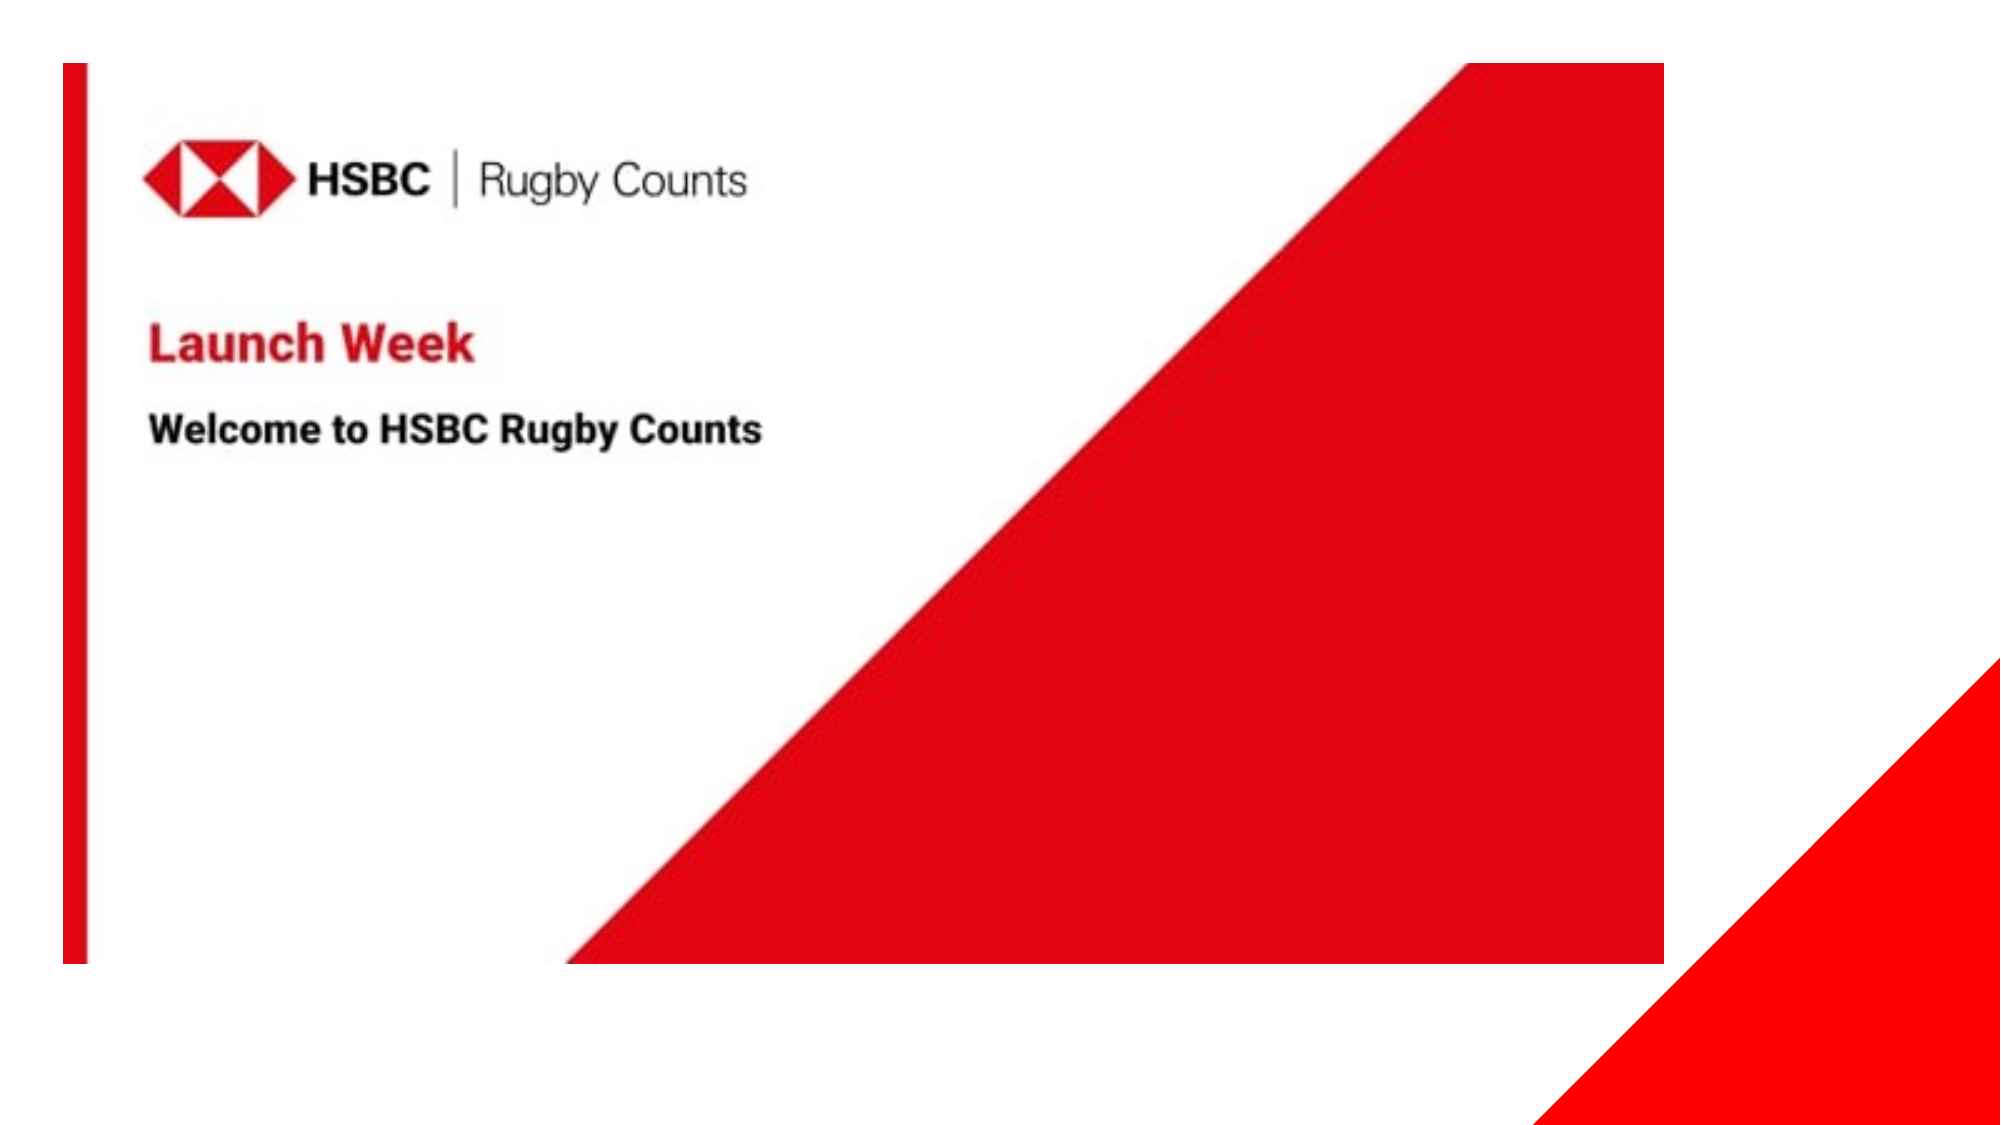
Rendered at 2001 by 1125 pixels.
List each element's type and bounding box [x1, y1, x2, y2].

text_box [62, 62, 1665, 964]
picture [0, 0, 2000, 1125]
